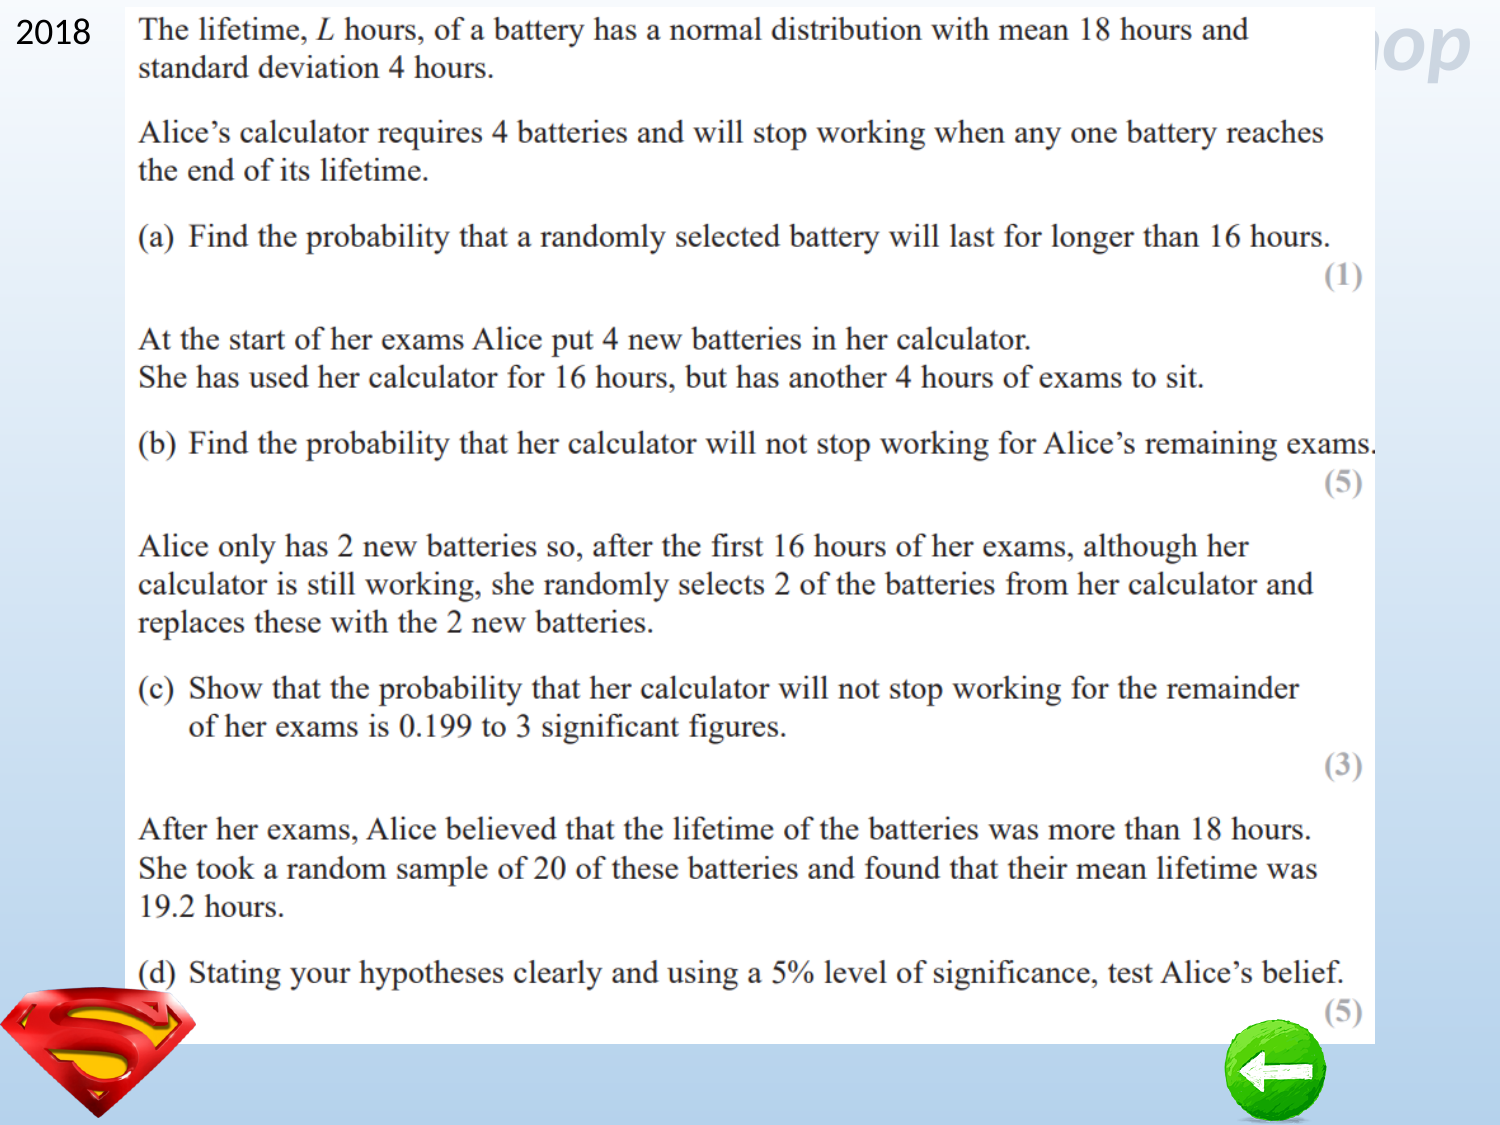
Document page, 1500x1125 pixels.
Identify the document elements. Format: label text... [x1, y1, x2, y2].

picture [0, 7, 1375, 1125]
text_box 2018 [0, 0, 107, 60]
